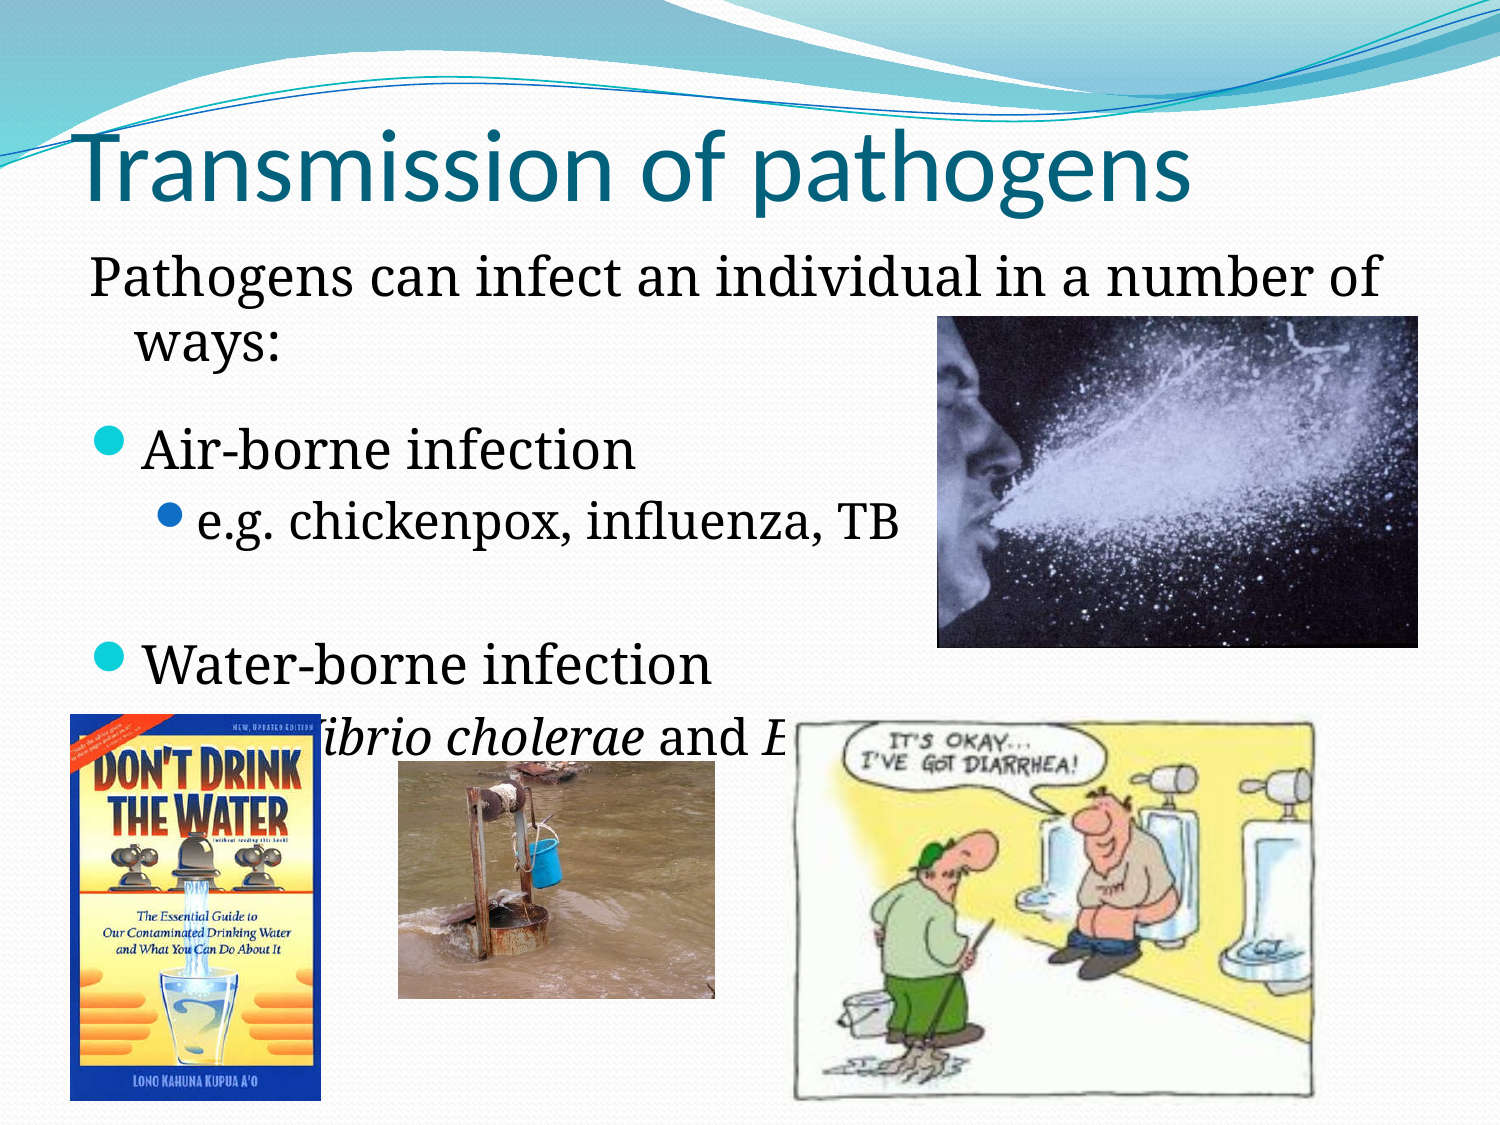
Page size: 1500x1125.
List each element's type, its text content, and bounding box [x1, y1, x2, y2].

picture [784, 714, 1325, 1106]
title Transmission of pathogens [70, 35, 1421, 223]
picture [70, 714, 321, 1101]
picture [937, 316, 1419, 648]
picture [398, 761, 716, 1000]
list Pathogens can infect an individual in a number of ways: Air-borne infection e.g. chickenpox, influenza, TB Water-borne infection e.g. Vibrio cholerae and Escherichia coli [75, 234, 1425, 1090]
